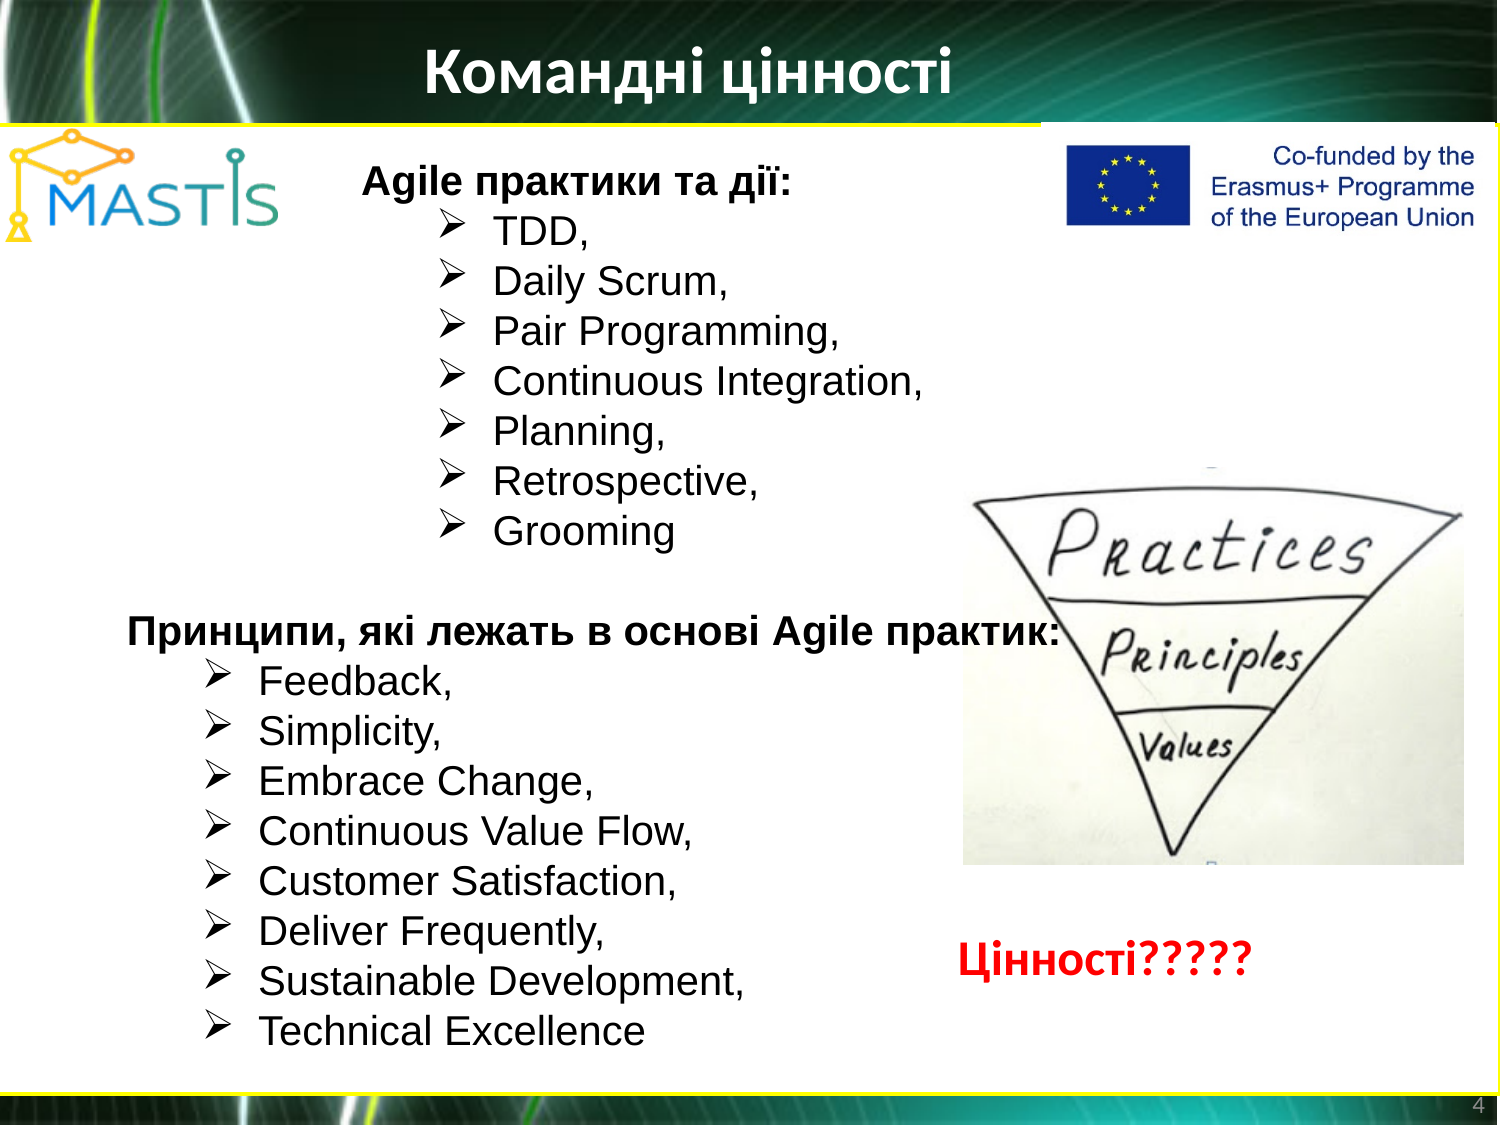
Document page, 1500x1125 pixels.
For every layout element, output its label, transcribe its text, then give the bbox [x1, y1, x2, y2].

text_box Agile практики та дії: TDD, Daily Scrum, Pair Programming, Continuous Integration, Planning, Retrospective, Grooming [346, 146, 951, 562]
text_box Командні цінності [409, 19, 970, 114]
picture [4, 128, 278, 243]
picture [0, 1096, 1414, 1125]
picture [962, 467, 1464, 866]
text_box Принципи, які лежать в основі Agile практик: Feedback, Simplicity, Embrace Change, Continuous Value Flow, Customer Satisfaction, Deliver Frequently, Sustainable Development, Technical Excellence [112, 596, 1394, 1062]
picture [0, 0, 1497, 250]
slide_number 4 [1414, 1082, 1500, 1125]
text_box Цінності????? [943, 917, 1269, 993]
